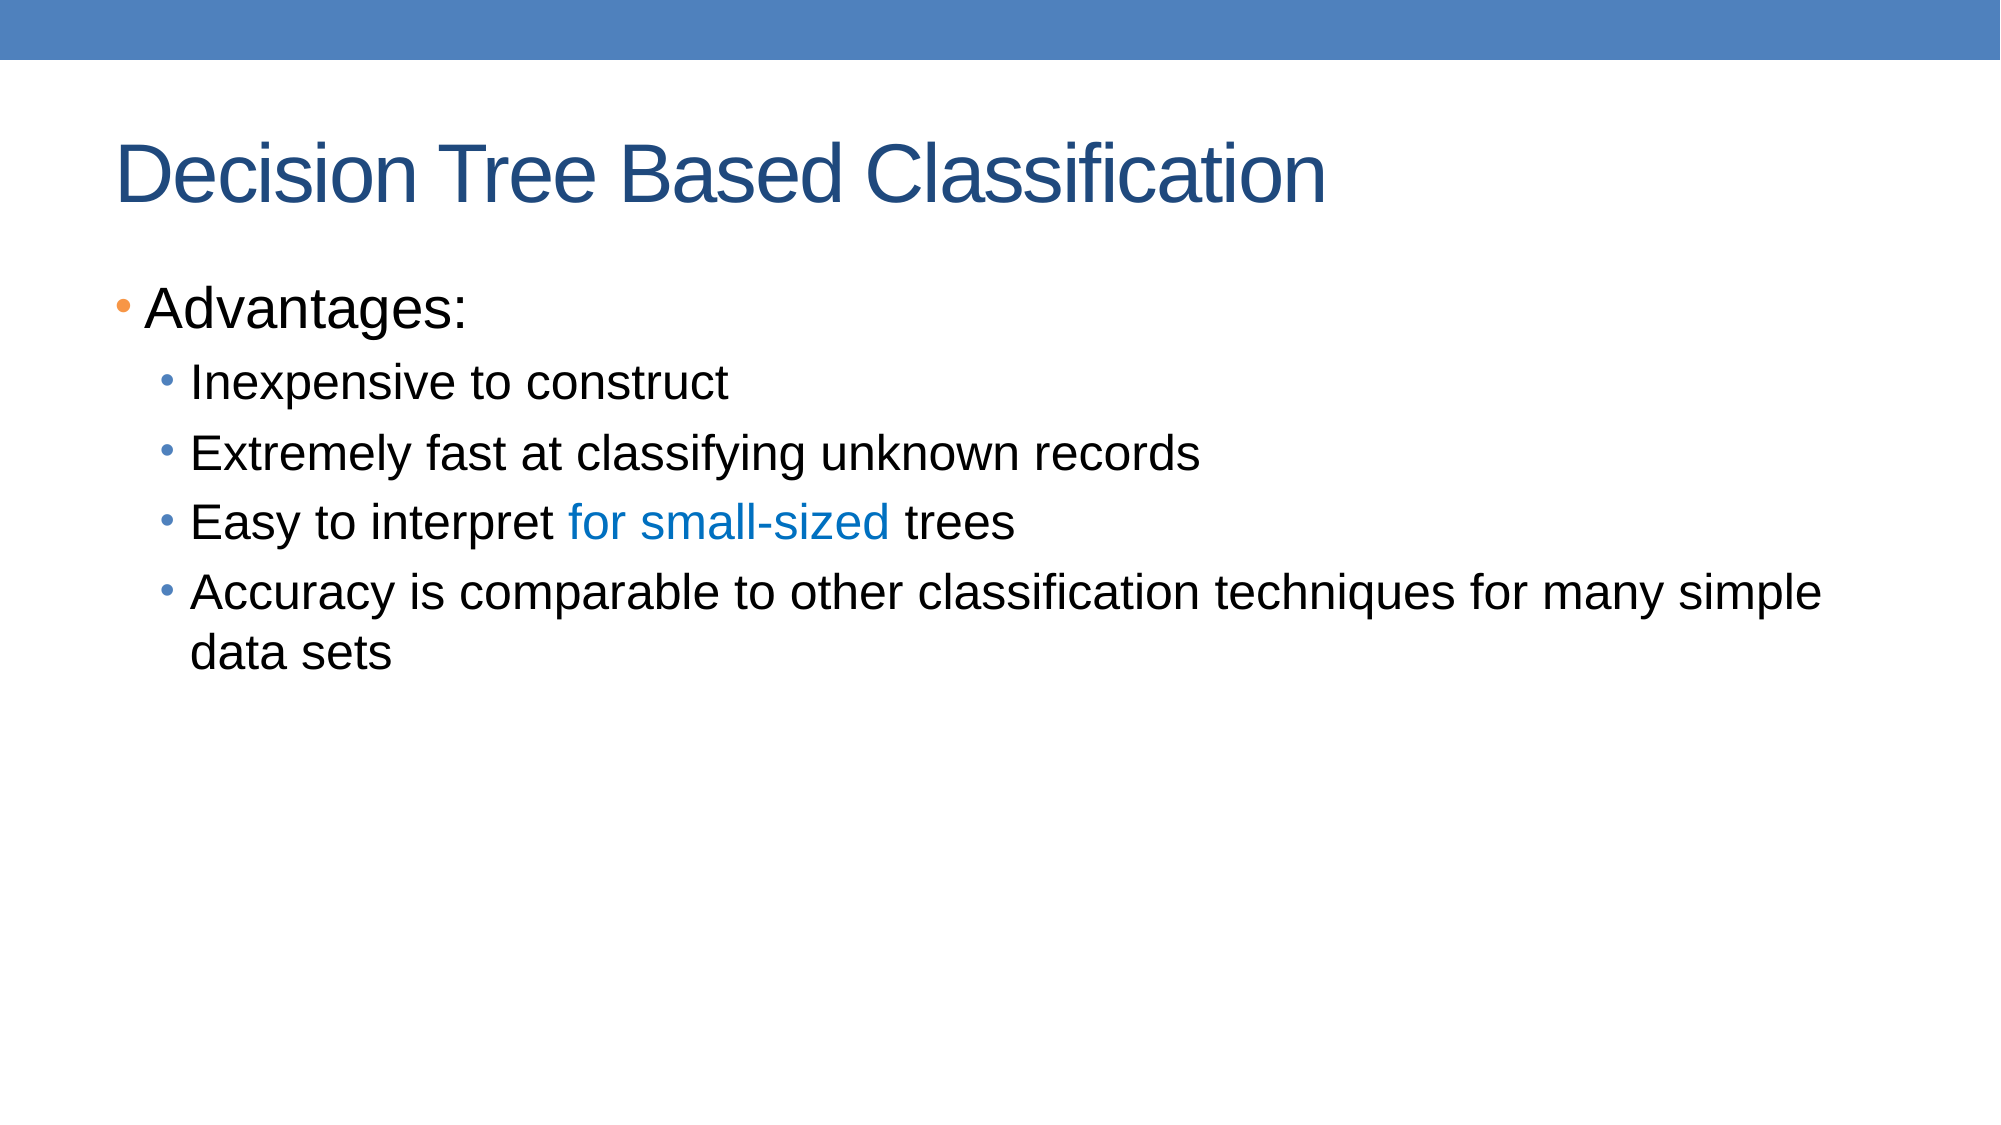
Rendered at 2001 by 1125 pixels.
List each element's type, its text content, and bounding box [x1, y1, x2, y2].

title Decision Tree Based Classification [99, 87, 1900, 250]
list Advantages: Inexpensive to construct Extremely fast at classifying unknown records Easy to interpret for small-sized trees Accuracy is comparable to other classification techniques for many simple data sets [99, 262, 1900, 1063]
